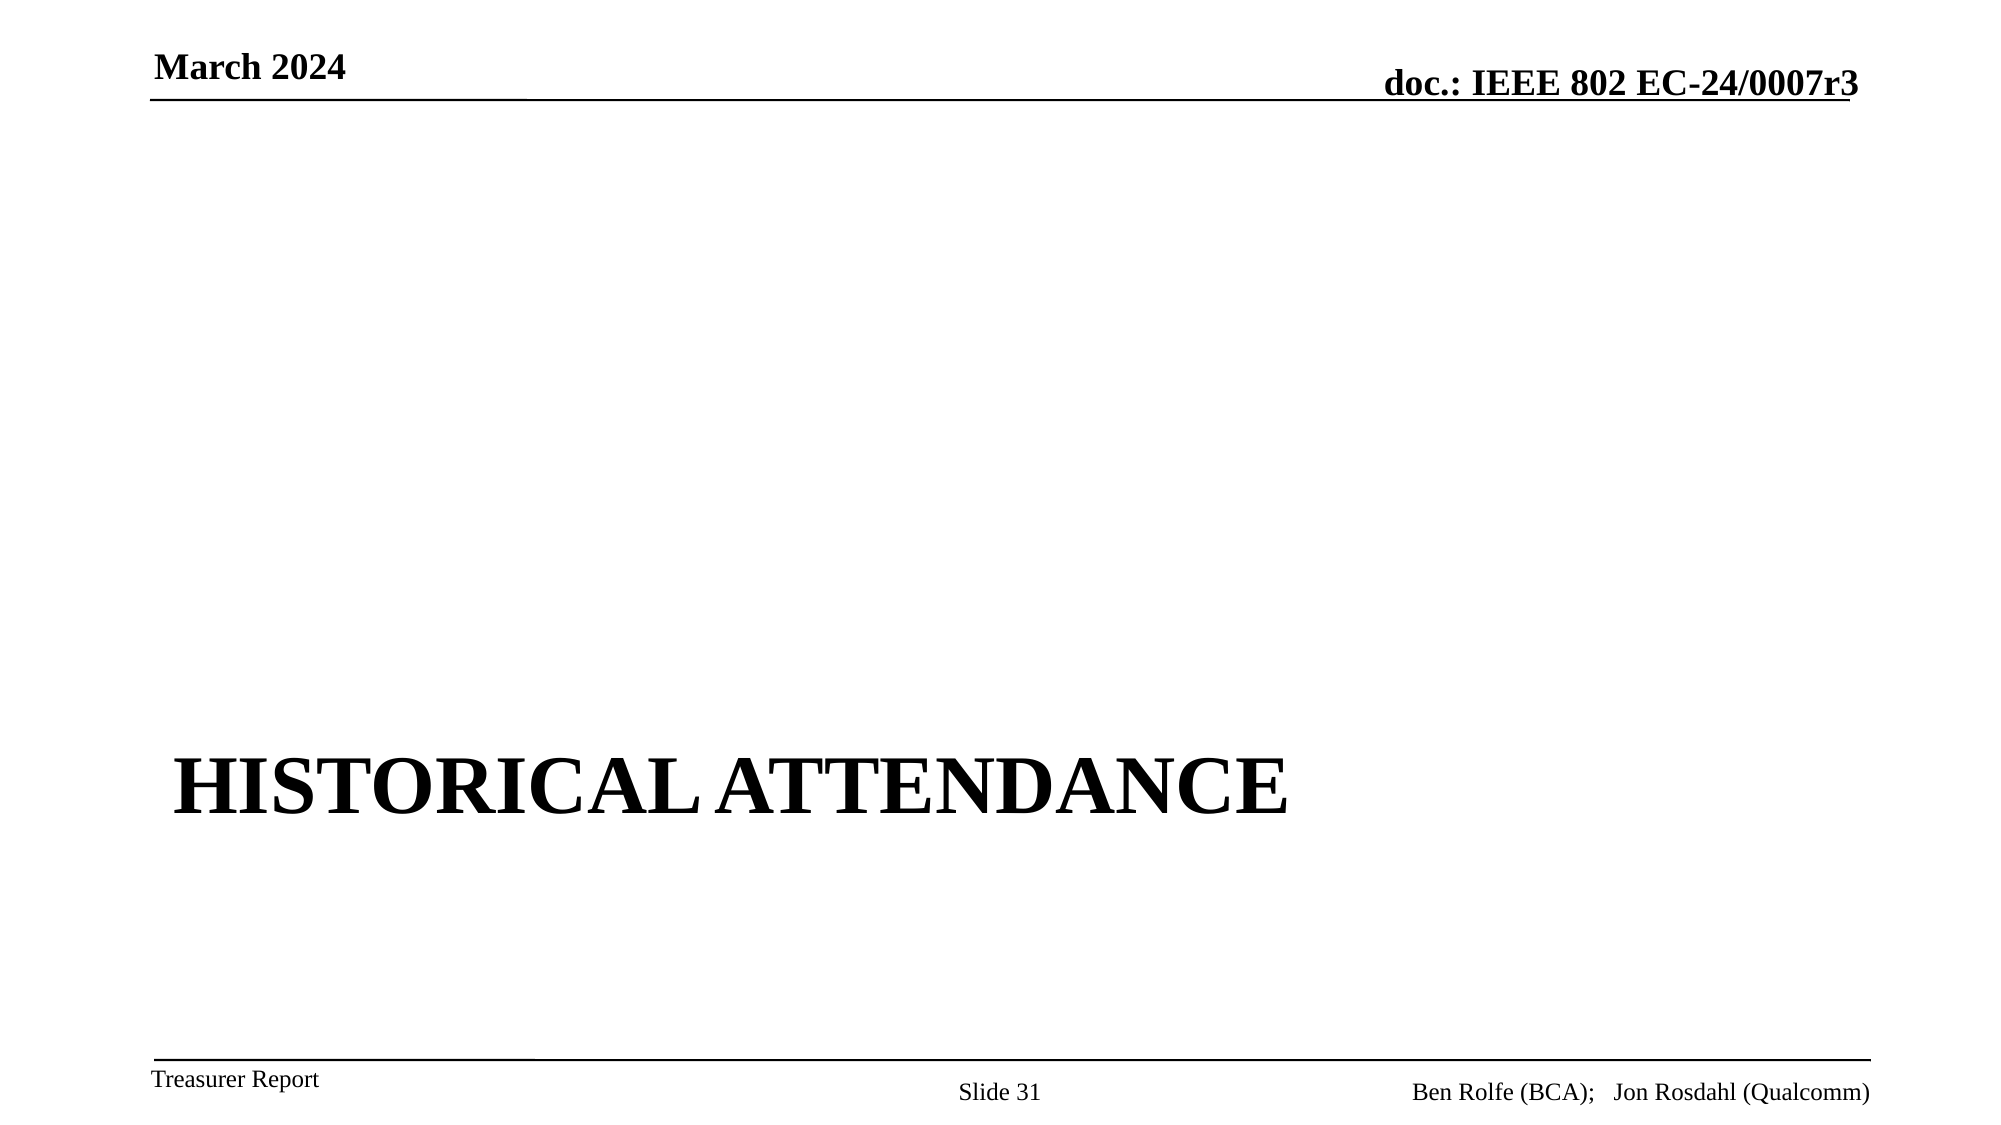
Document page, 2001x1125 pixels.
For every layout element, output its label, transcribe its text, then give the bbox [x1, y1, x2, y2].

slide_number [153, 42, 565, 88]
slide_number Slide 31 [943, 1075, 1057, 1118]
title Historical Attendance [157, 722, 1859, 947]
footer Ben Rolfe (BCA); Jon Rosdahl (Qualcomm) [1105, 1075, 1872, 1106]
